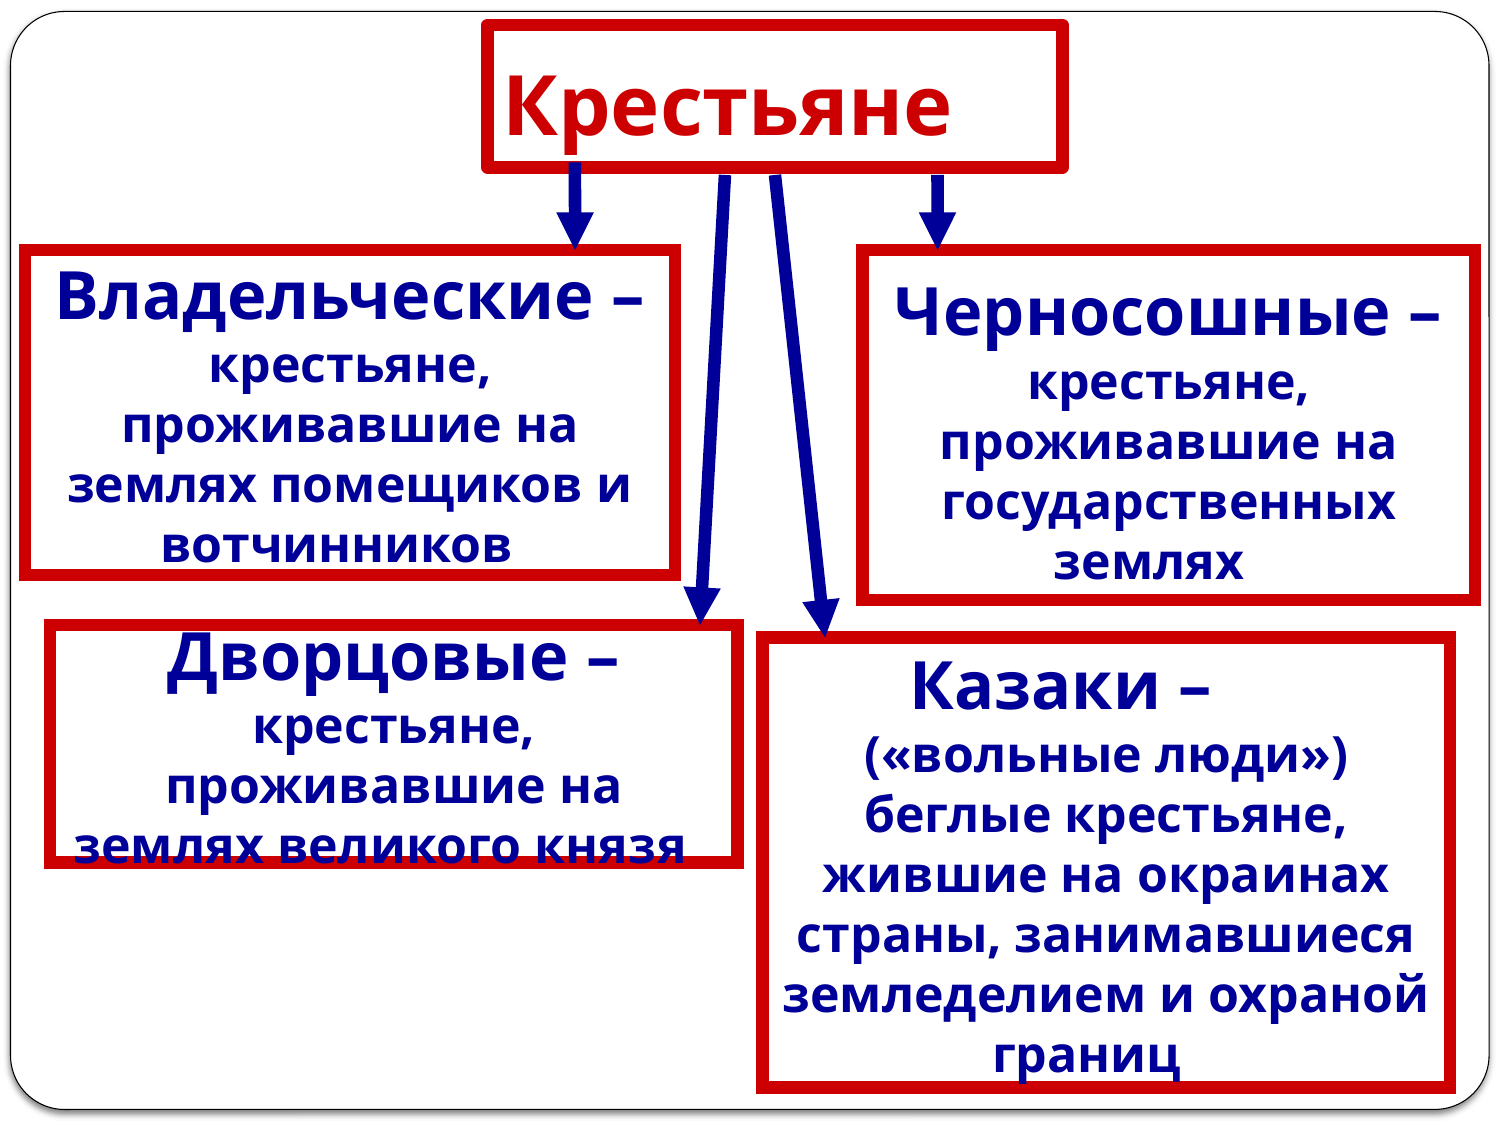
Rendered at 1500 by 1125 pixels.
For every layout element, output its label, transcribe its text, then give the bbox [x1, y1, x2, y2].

text_box [931, 174, 944, 250]
text_box Казаки – («вольные люди») беглые крестьяне, жившие на окраинах страны, занимавшиеся земледелием и охраной границ [762, 637, 1450, 1088]
title Крестьяне [487, 24, 1063, 168]
text_box Дворцовые – крестьяне, проживавшие на землях великого князя [49, 624, 738, 863]
text_box [694, 174, 726, 625]
text_box [568, 162, 582, 250]
text_box [774, 174, 830, 638]
text_box Владельческие – крестьяне, проживавшие на землях помещиков и вотчинников [24, 249, 675, 575]
text_box Черносошные – крестьяне, проживавшие на государственных землях [862, 249, 1475, 600]
